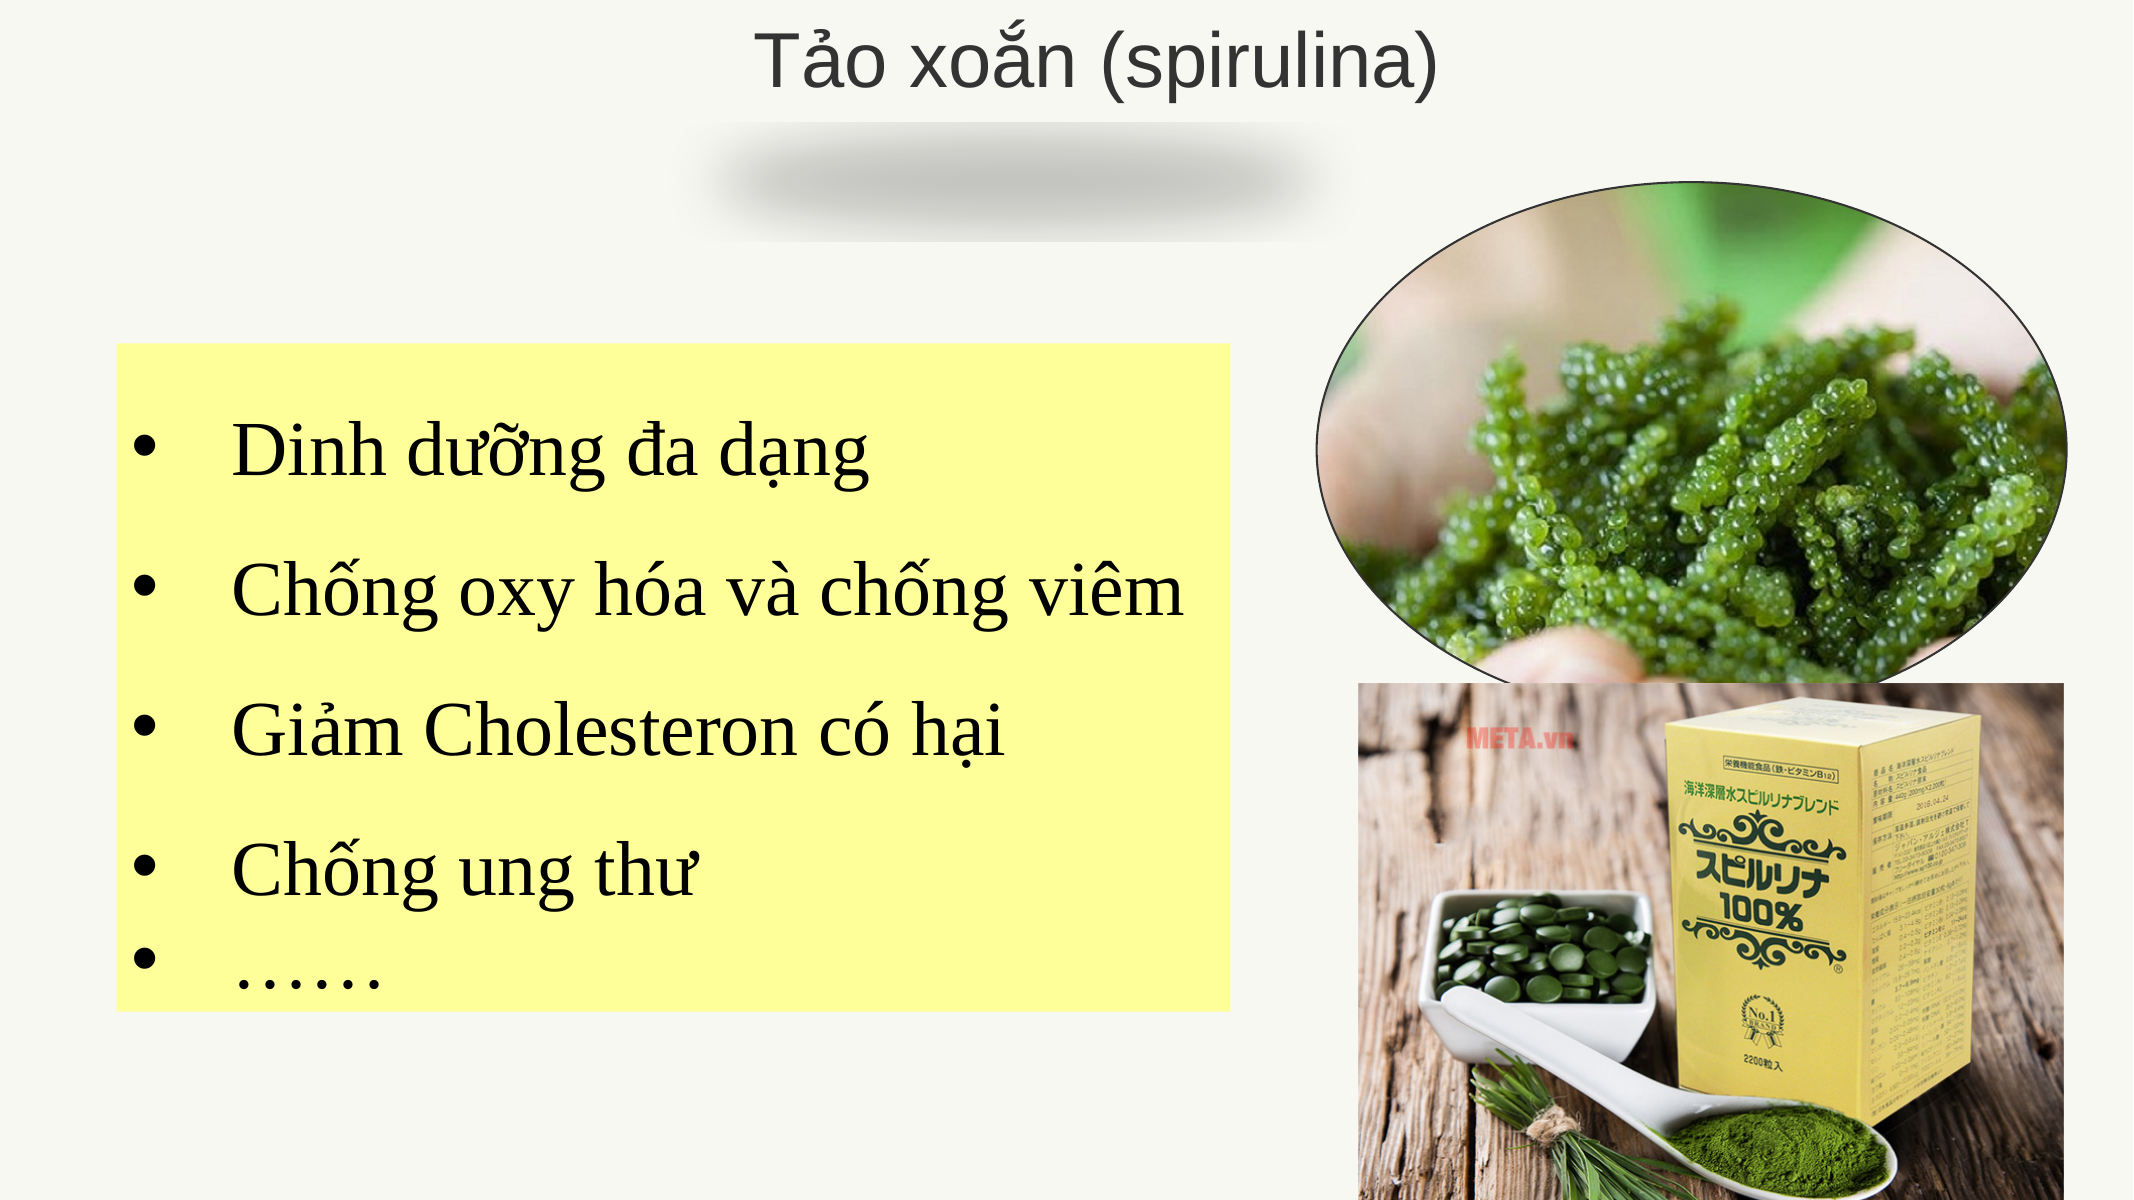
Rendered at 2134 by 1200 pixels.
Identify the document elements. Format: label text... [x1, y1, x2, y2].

text_box Dinh dưỡng đa dạng Chống oxy hóa và chống viêm Giảm Cholesteron có hại Chống ung thư …… [116, 343, 1231, 1012]
text_box Tảo xoắn (spirulina) [738, 2, 1457, 111]
picture [1316, 182, 2067, 1200]
